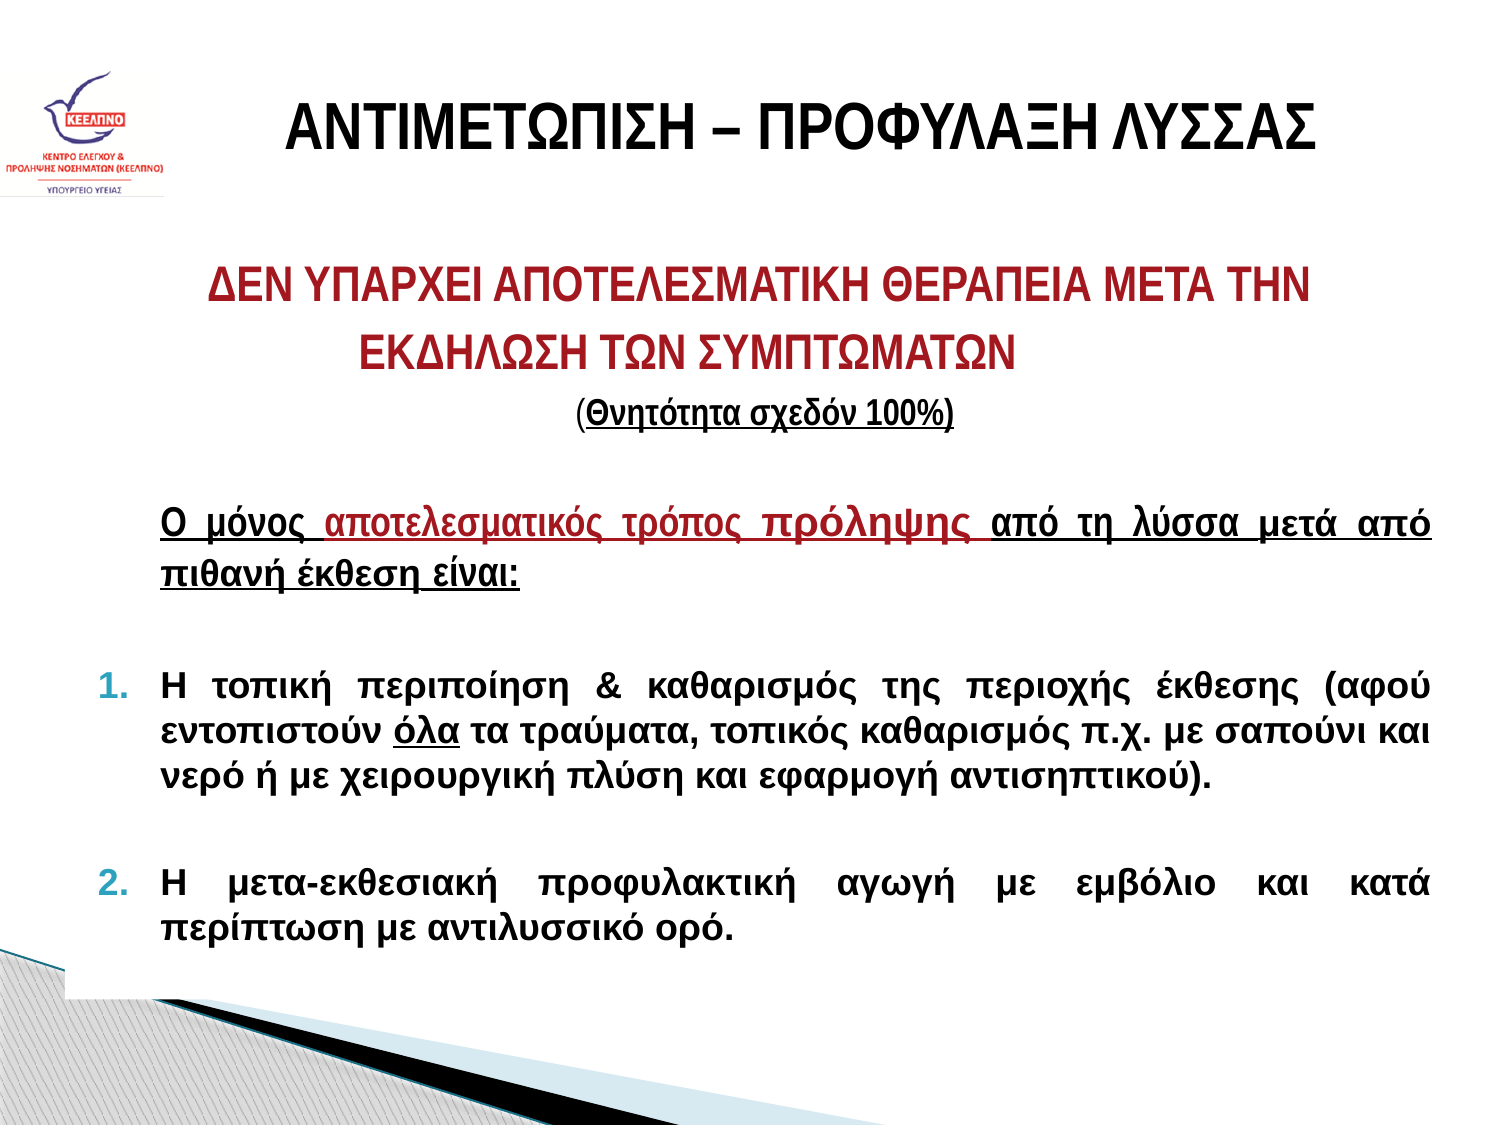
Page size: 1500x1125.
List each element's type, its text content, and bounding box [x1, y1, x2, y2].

list ΔΕΝ ΥΠΑΡΧΕΙ ΑΠΟΤΕΛΕΣΜΑΤΙΚΗ ΘΕΡΑΠΕΙΑ ΜΕΤΑ ΤΗΝ EΚΔHΛΩΣΗ ΤΩΝ ΣΥΜΠΤΩΜΑΤΩΝ (Θνητότητα σχεδόν 100%) Ο μόνος αποτελεσματικός τρόπος πρόληψης από τη λύσσα μετά από πιθανή έκθεση είναι: Η τοπική περιποίηση & καθαρισμός της περιοχής έκθεσης (αφού εντοπιστούν όλα τα τραύματα, τοπικός καθαρισμός π.χ. με σαπούνι και νερό ή με χειρουργική πλύση και εφαρμογή αντισηπτικού). Η μετα-εκθεσιακή προφυλακτική αγωγή με εμβόλιο και κατά περίπτωση με αντιλυσσικό ορό. [64, 243, 1448, 1000]
picture [0, 71, 164, 197]
title ΑΝΤΙΜΕΤΩΠΙΣΗ – ΠΡΟΦΥΛΑΞΗ ΛΥΣΣΑΣ [253, 42, 1365, 204]
